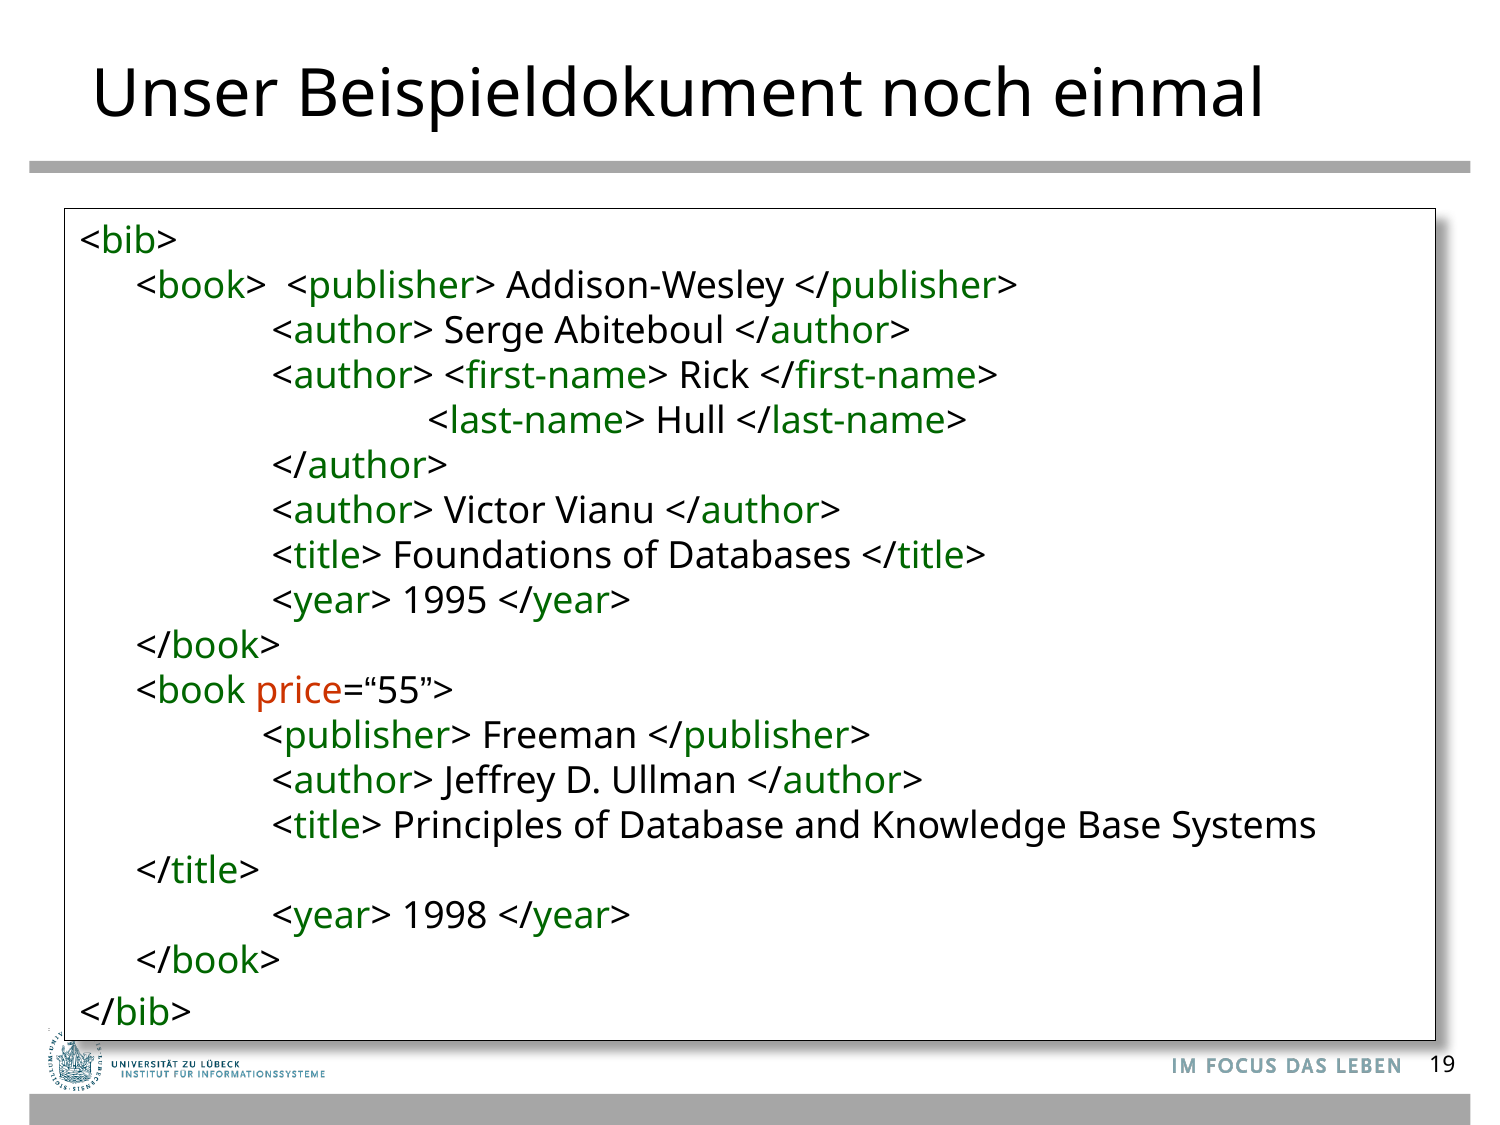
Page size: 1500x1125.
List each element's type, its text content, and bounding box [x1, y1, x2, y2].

list <bib> <book> <publisher> Addison-Wesley </publisher> <author> Serge Abiteboul </author> <author> <first-name> Rick </first-name> <last-name> Hull </last-name> </author> <author> Victor Vianu </author> <title> Foundations of Databases </title> <year> 1995 </year> </book> <book price=“55”> <publisher> Freeman </publisher> <author> Jeffrey D. Ullman </author> <title> Principles of Database and Knowledge Base Systems </title> <year> 1998 </year> </book> </bib> [64, 208, 1436, 1041]
slide_number 19 [1305, 1050, 1471, 1083]
title Unser Beispieldokument noch einmal [76, 42, 1427, 126]
picture [1173, 1058, 1305, 1073]
